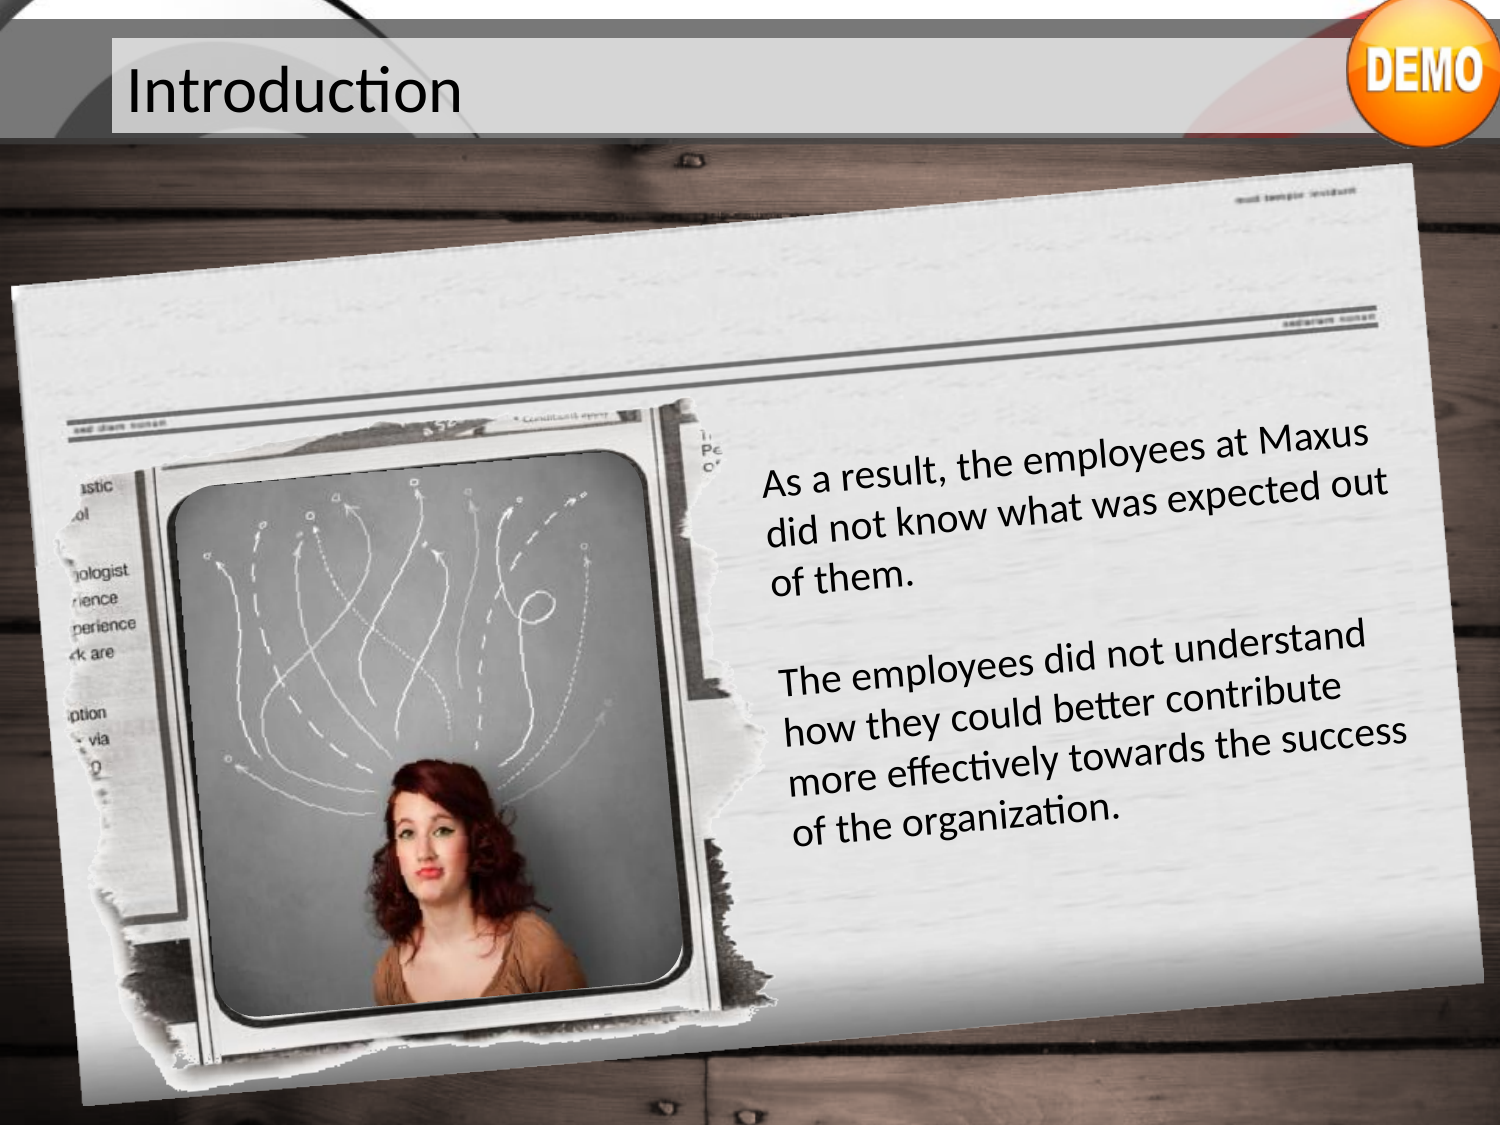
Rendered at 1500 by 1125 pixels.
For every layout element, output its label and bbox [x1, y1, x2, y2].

picture [0, 0, 1500, 1125]
text_box [0, 0, 1341, 145]
text_box [35, 222, 1451, 1125]
picture [193, 467, 664, 1001]
